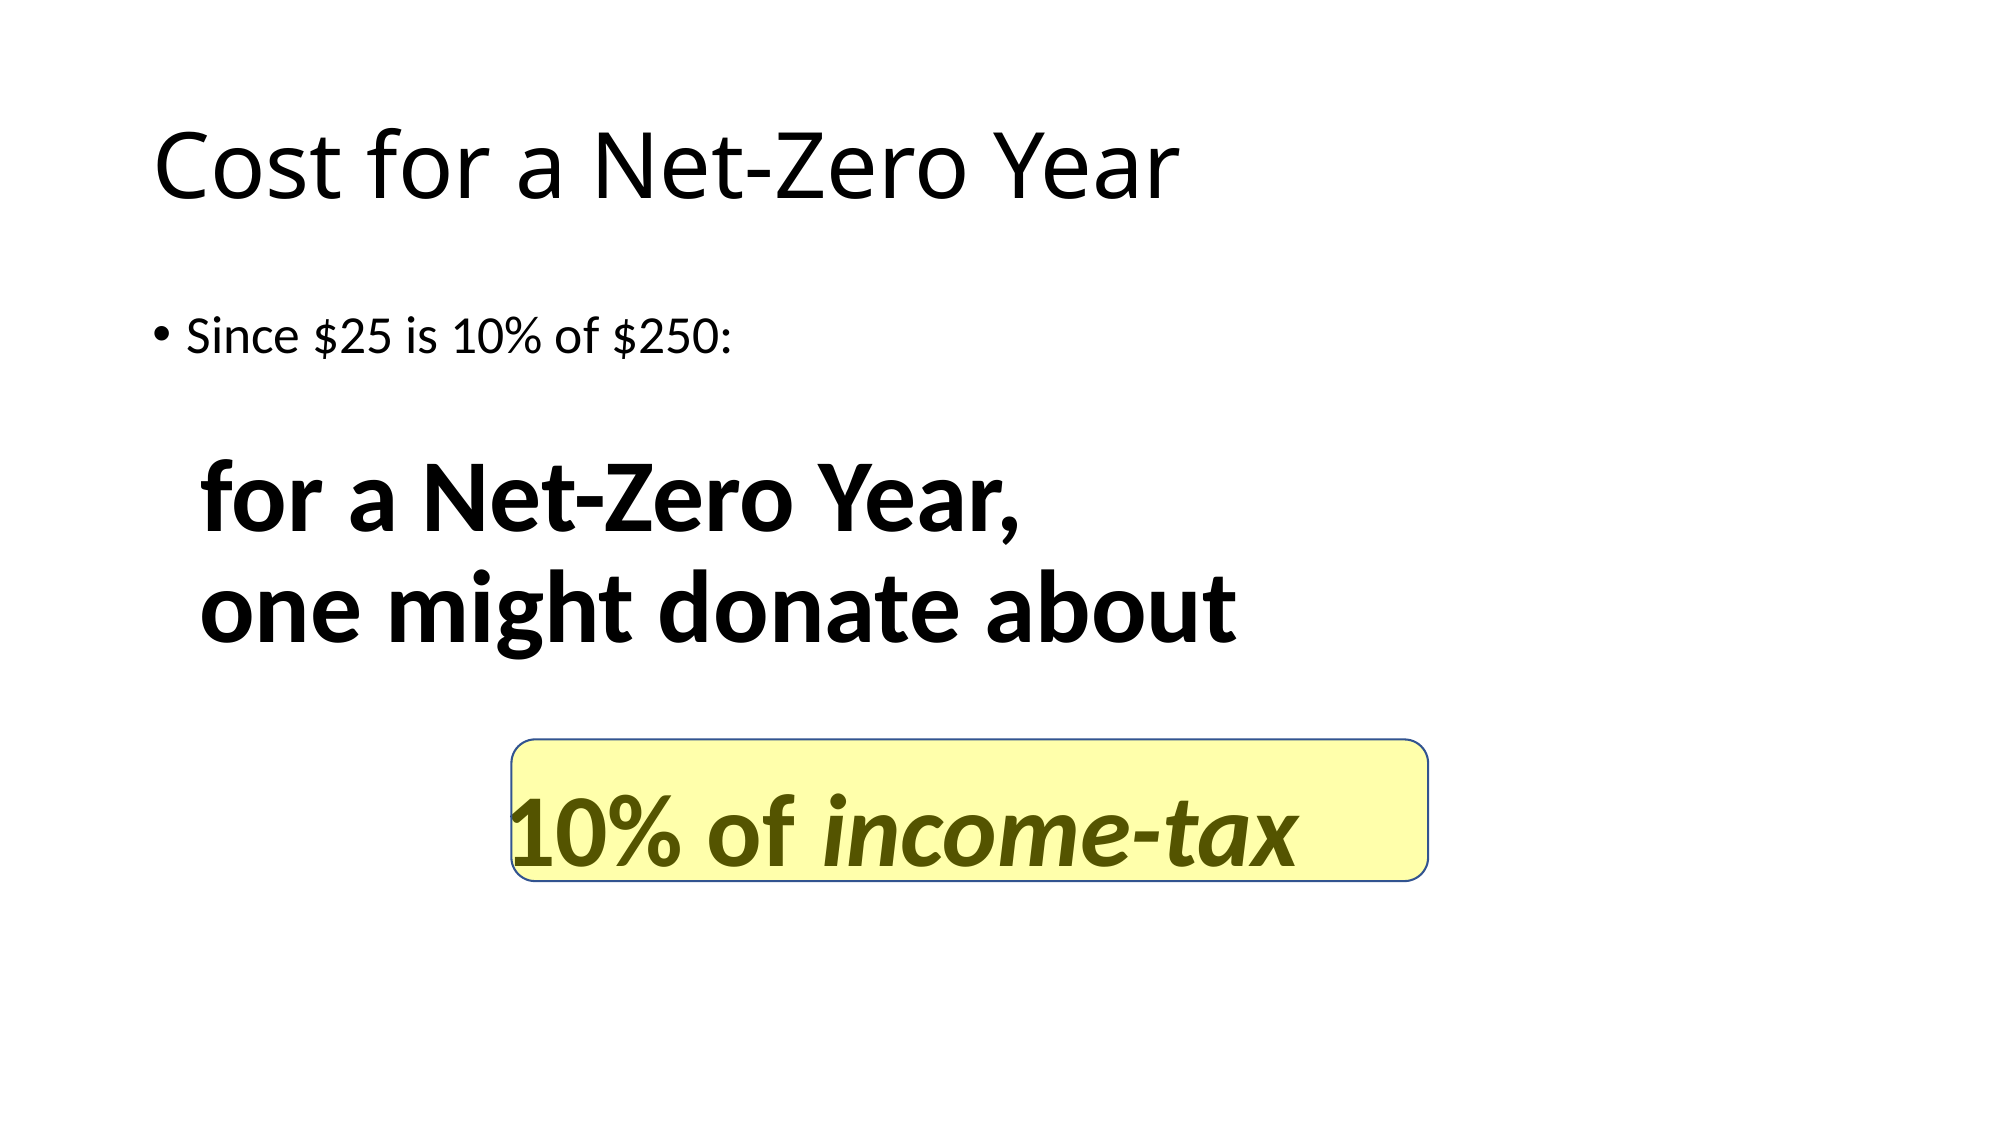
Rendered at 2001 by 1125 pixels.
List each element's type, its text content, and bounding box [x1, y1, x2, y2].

text_box [510, 738, 1430, 883]
list Since $25 is 10% of $250: for a Net-Zero Year, one might donate about 10% of income-tax [137, 299, 1863, 1014]
title Cost for a Net-Zero Year [137, 59, 1863, 278]
